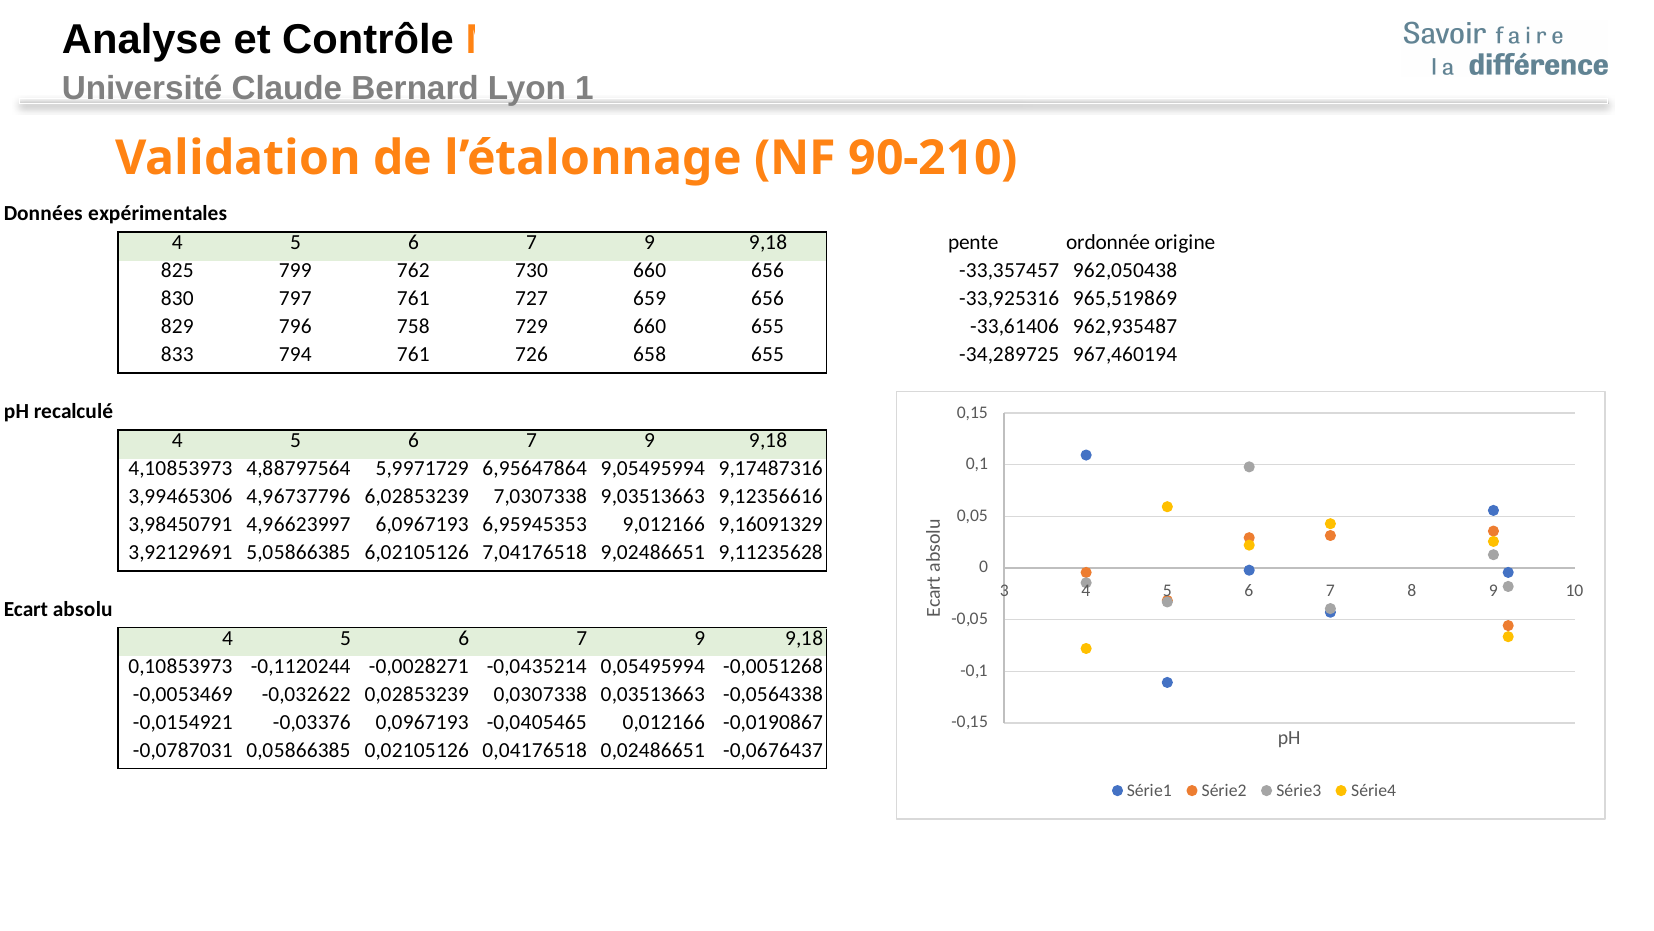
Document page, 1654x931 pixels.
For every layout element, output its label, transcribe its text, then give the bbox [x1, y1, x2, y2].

text_box Validation de l’étalonnage (NF 90-210) [100, 118, 1034, 192]
picture [0, 203, 1654, 826]
